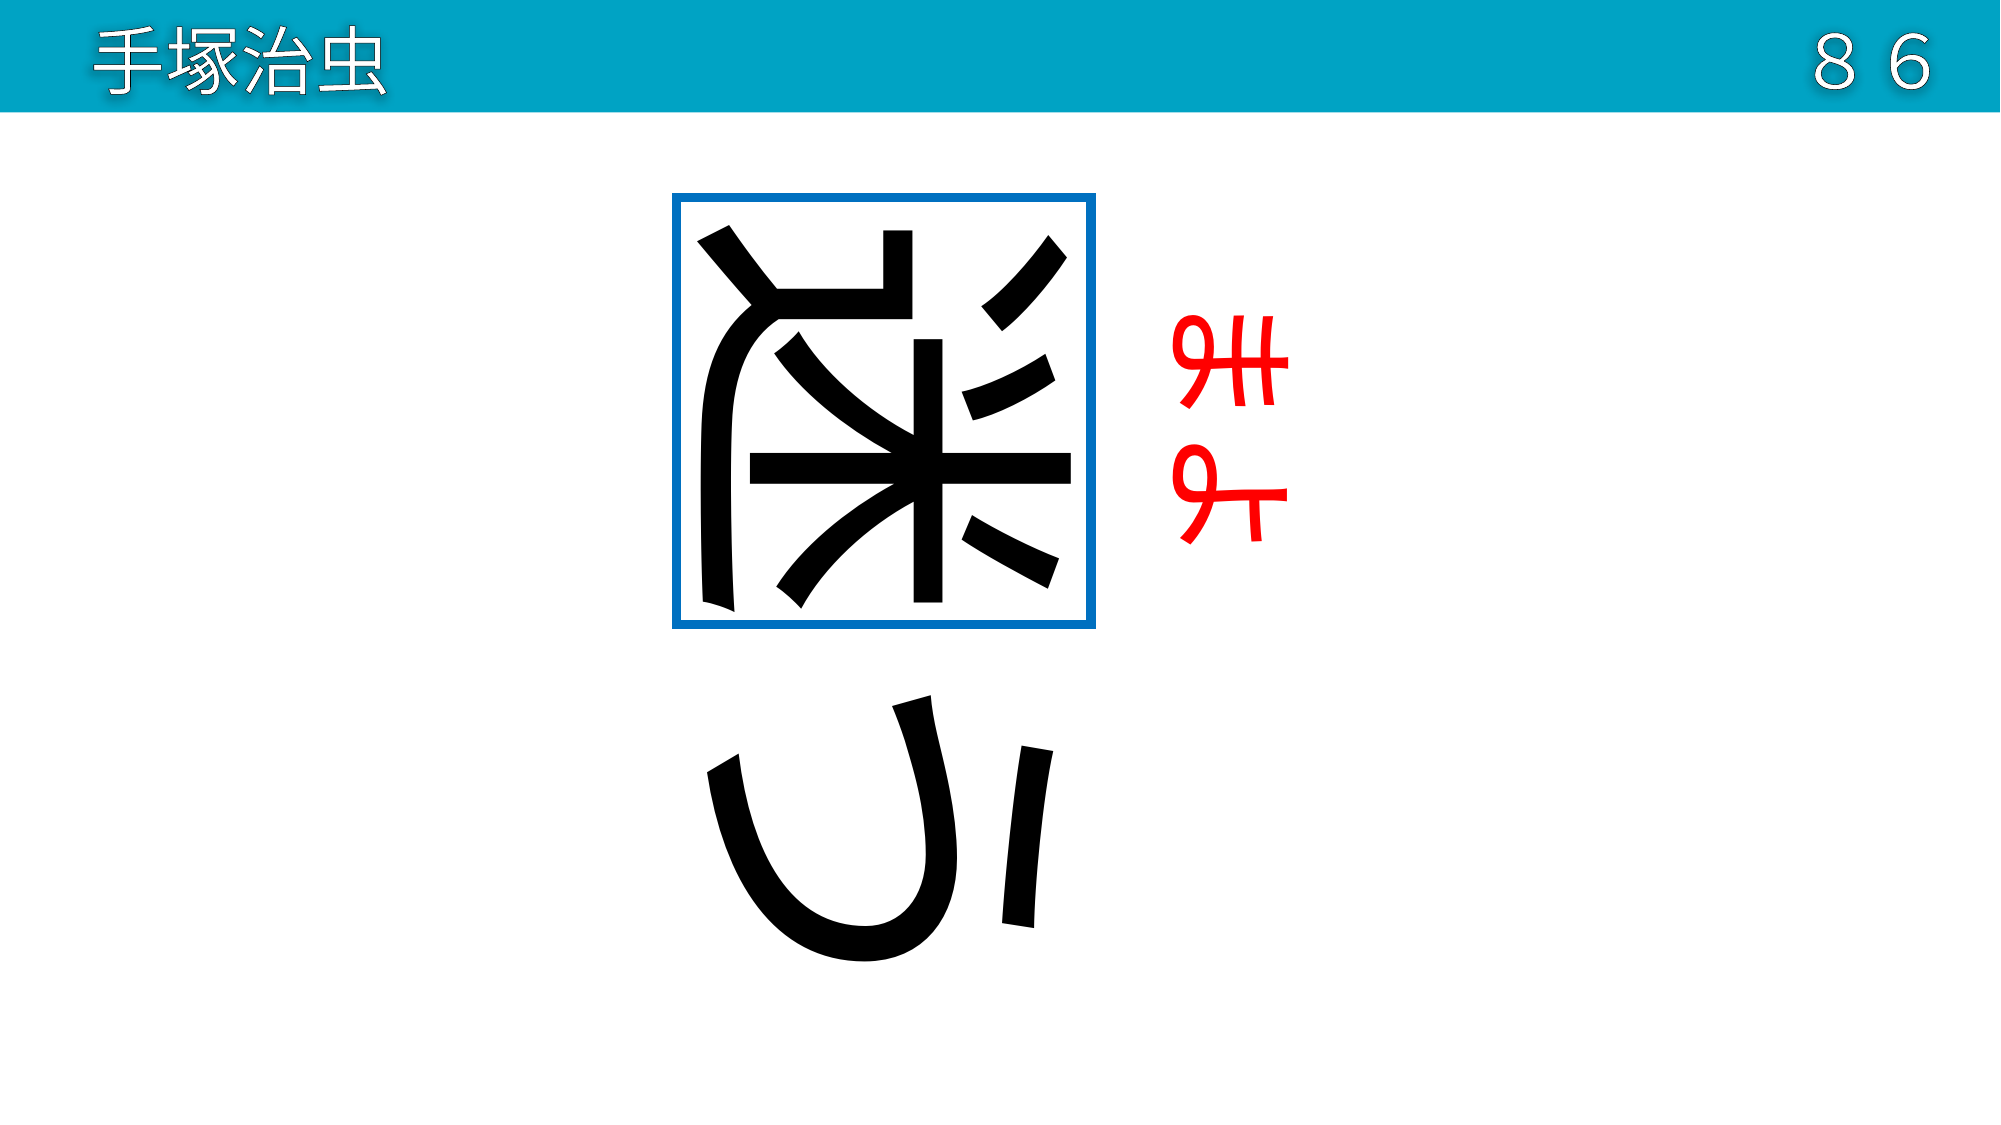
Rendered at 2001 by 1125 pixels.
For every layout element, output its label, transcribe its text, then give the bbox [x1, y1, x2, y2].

text_box 手塚治虫 [75, 6, 646, 112]
text_box 迷う [616, 195, 1152, 1125]
text_box まよ [1152, 275, 1325, 569]
text_box [0, 0, 2000, 113]
text_box ８６ [1782, 6, 1963, 112]
text_box [676, 197, 1092, 626]
